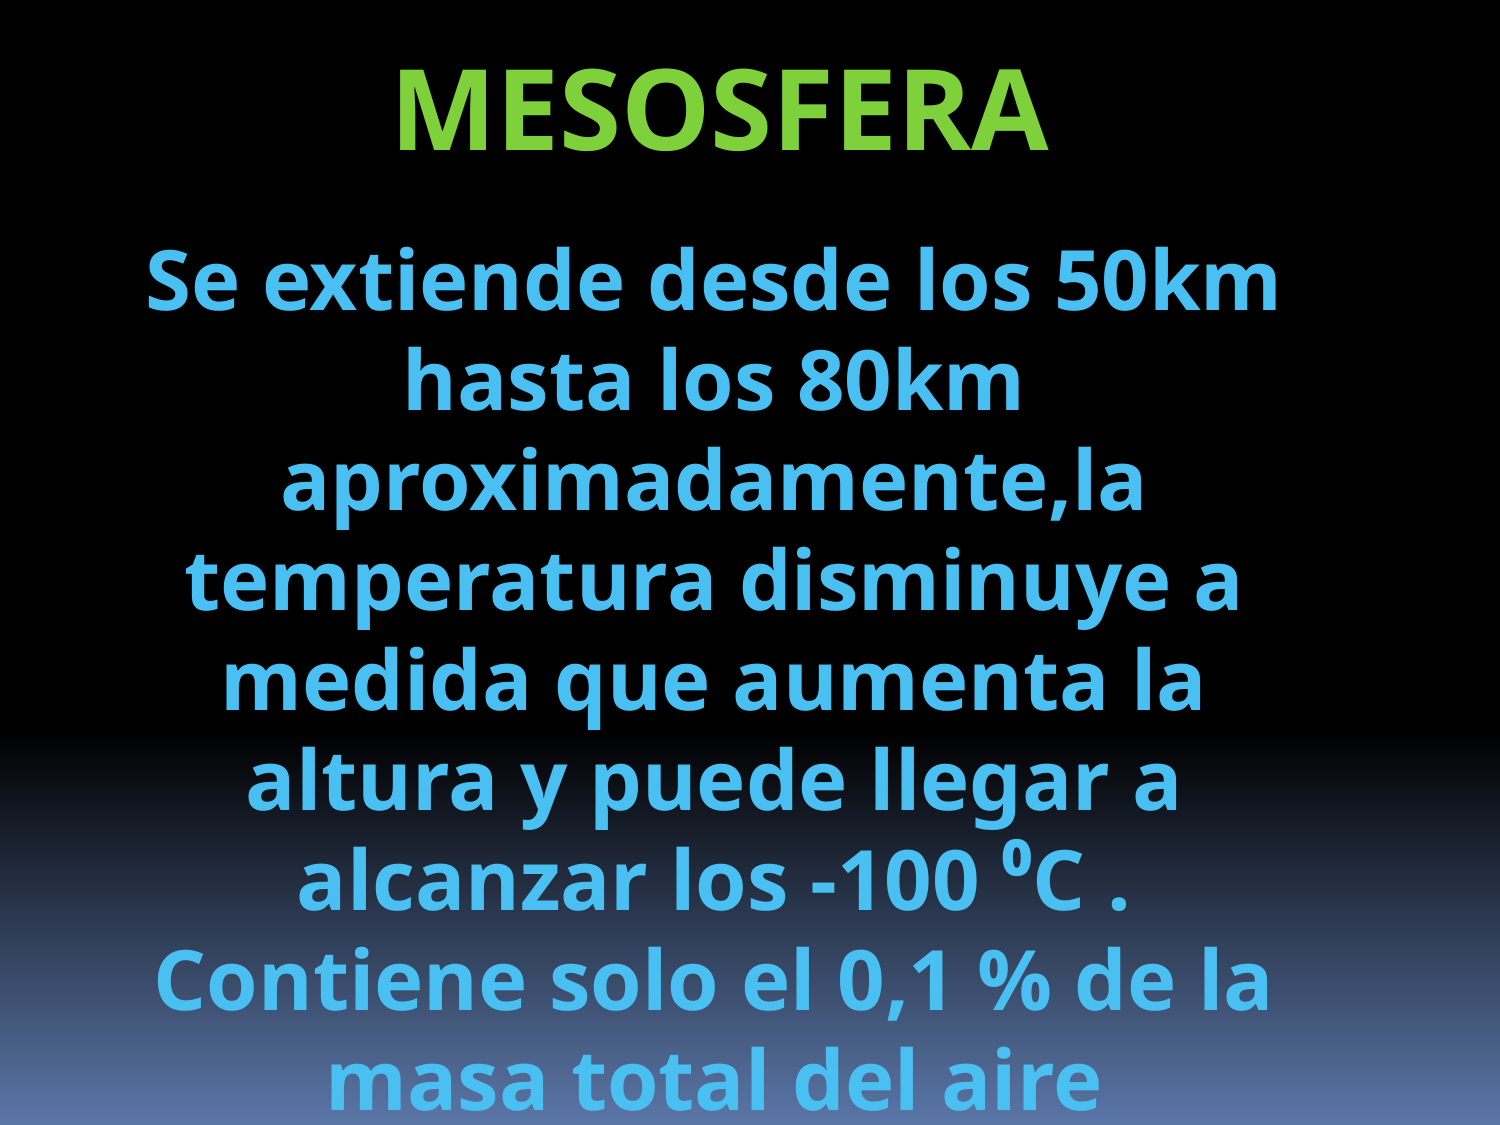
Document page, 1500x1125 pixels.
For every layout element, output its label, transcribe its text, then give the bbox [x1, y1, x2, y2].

text_box Se extiende desde los 50km hasta los 80km aproximadamente,la temperatura disminuye a medida que aumenta la altura y puede llegar a alcanzar los -100 ⁰C . Contiene solo el 0,1 % de la masa total del aire [100, 219, 1329, 1125]
text_box MESOSFERA [375, 30, 1065, 181]
